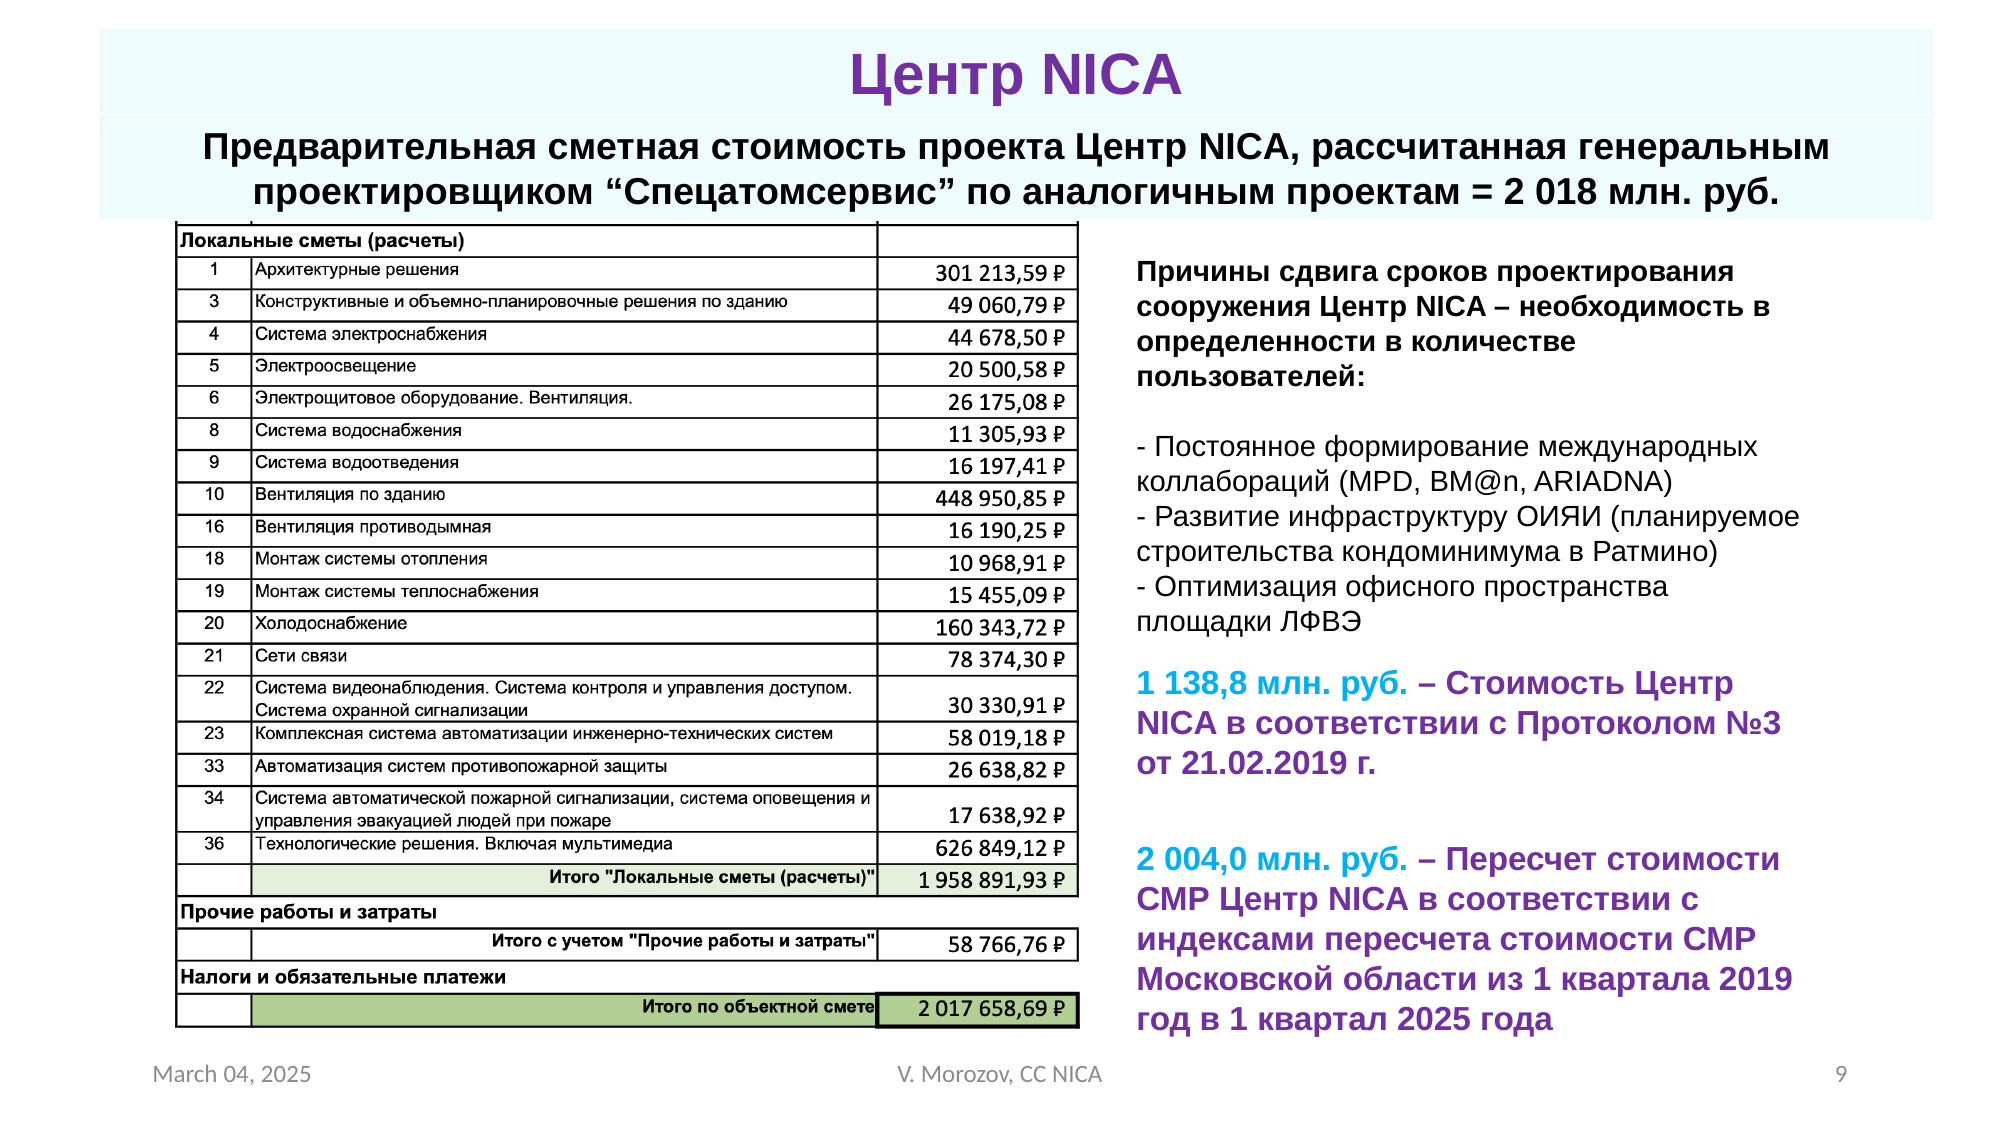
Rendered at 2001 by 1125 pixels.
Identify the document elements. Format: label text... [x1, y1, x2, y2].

picture [173, 221, 1083, 1030]
text_box 2 004,0 млн. руб. – Пересчет стоимости СМР Центр NICA в соответствии с индексами пересчета стоимости СМР Московской области из 1 квартала 2019 год в 1 квартал 2025 года [1121, 829, 1827, 1125]
text_box Центр NICA [99, 28, 1934, 114]
text_box Предварительная сметная стоимость проекта Центр NICA, рассчитанная генеральным проектировщиком “Спецатомсервис” по аналогичным проектам = 2 018 млн. руб. [99, 114, 1934, 220]
slide_number 9 [1827, 1042, 1863, 1103]
footer V. Morozov, CC NICA [662, 1042, 1121, 1103]
text_box 1 138,8 млн. руб. – Стоимость Центр NICA в соответствии с Протоколом №3 от 21.02.2019 г. [1121, 695, 1827, 829]
text_box Причины сдвига сроков проектирования сооружения Центр NICA – необходимость в определенности в количестве пользователей: - Постоянное формирование международных коллабораций (MPD, BM@n, ARIADNA) - Развитие инфраструктуру ОИЯИ (планируемое строительства кондоминимума в Ратмино) - Оптимизация офисного пространства площадки ЛФВЭ [1121, 210, 1827, 695]
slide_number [137, 1042, 588, 1103]
